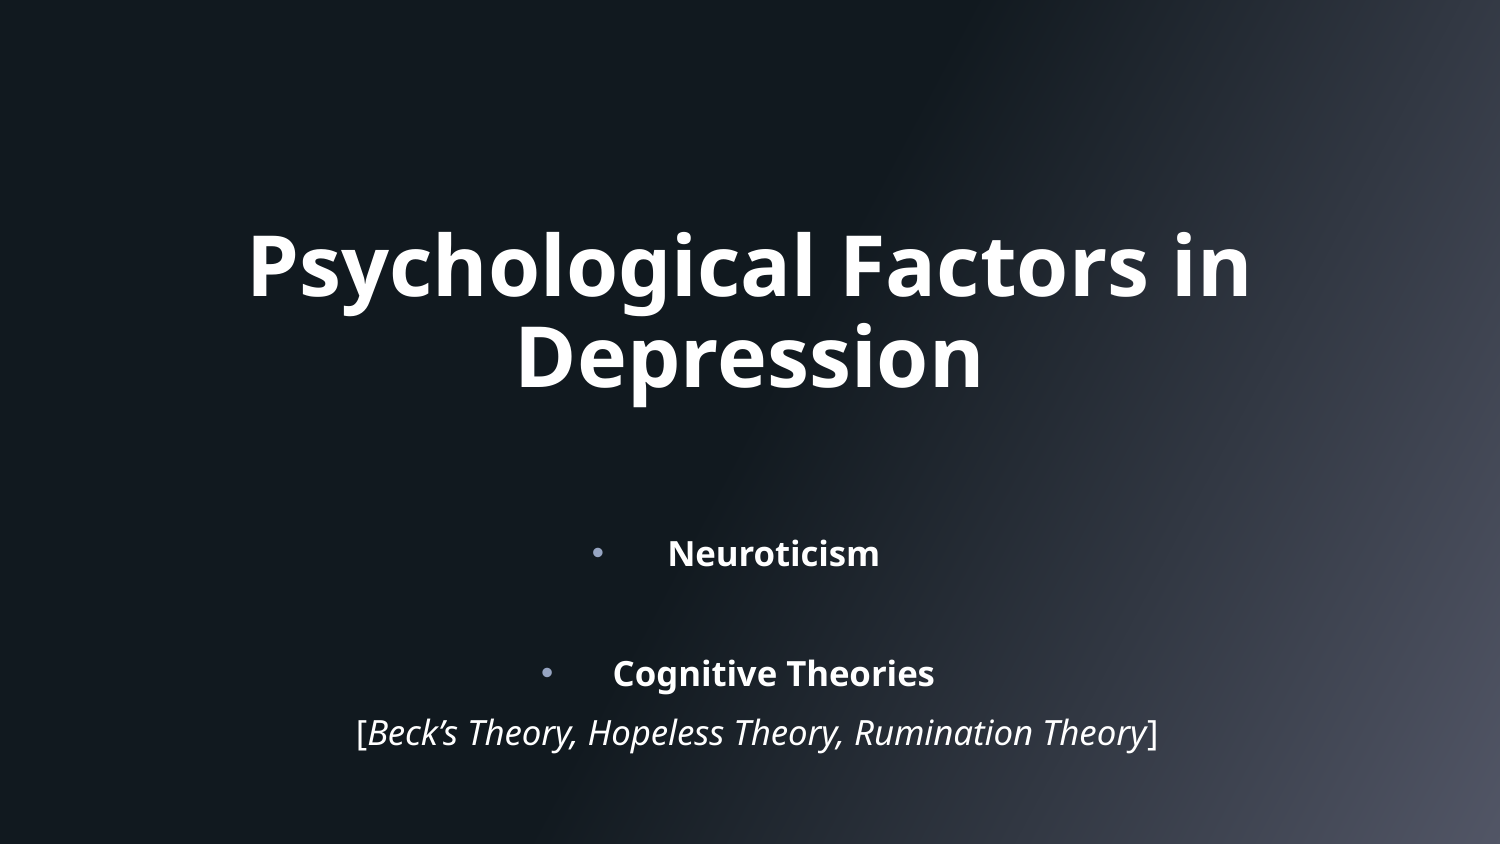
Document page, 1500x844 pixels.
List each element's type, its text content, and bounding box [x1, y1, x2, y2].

subtitle Neuroticism Cognitive Theories [Beck’s Theory, Hopeless Theory, Rumination Theory] [194, 525, 1320, 754]
title Psychological Factors in Depression [187, 188, 1313, 406]
